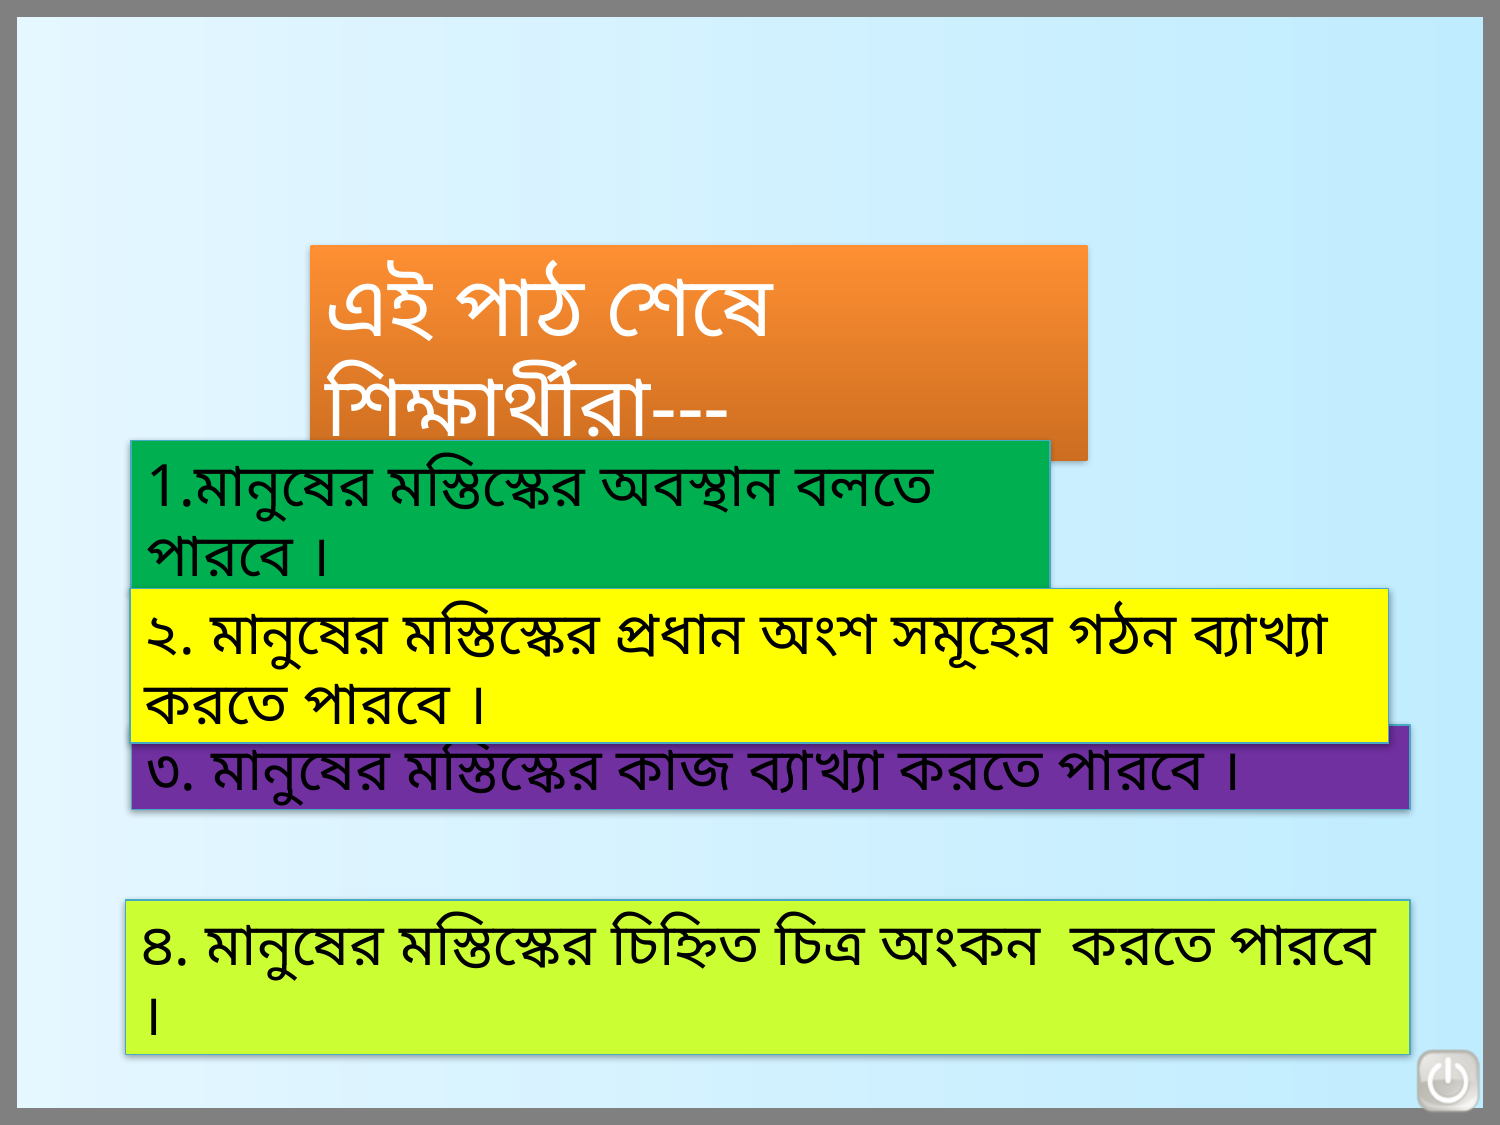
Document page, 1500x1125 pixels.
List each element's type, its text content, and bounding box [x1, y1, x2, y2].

text_box ৪. মানুষের মস্তিস্কের চিহ্নিত চিত্র অংকন করতে পারবে । [125, 899, 1411, 1055]
text_box ২. মানুষের মস্তিস্কের প্রধান অংশ সমূহের গঠন ব্যাখ্যা করতে পারবে । [129, 588, 1389, 744]
text_box 1.মানুষের মস্তিস্কের অবস্থান বলতে পারবে । [130, 440, 1051, 586]
text_box এই পাঠ শেষে শিক্ষার্থীরা--- [310, 245, 1088, 461]
text_box ৩. মানুষের মস্তিস্কের কাজ ব্যাখ্যা করতে পারবে । [131, 724, 1411, 810]
